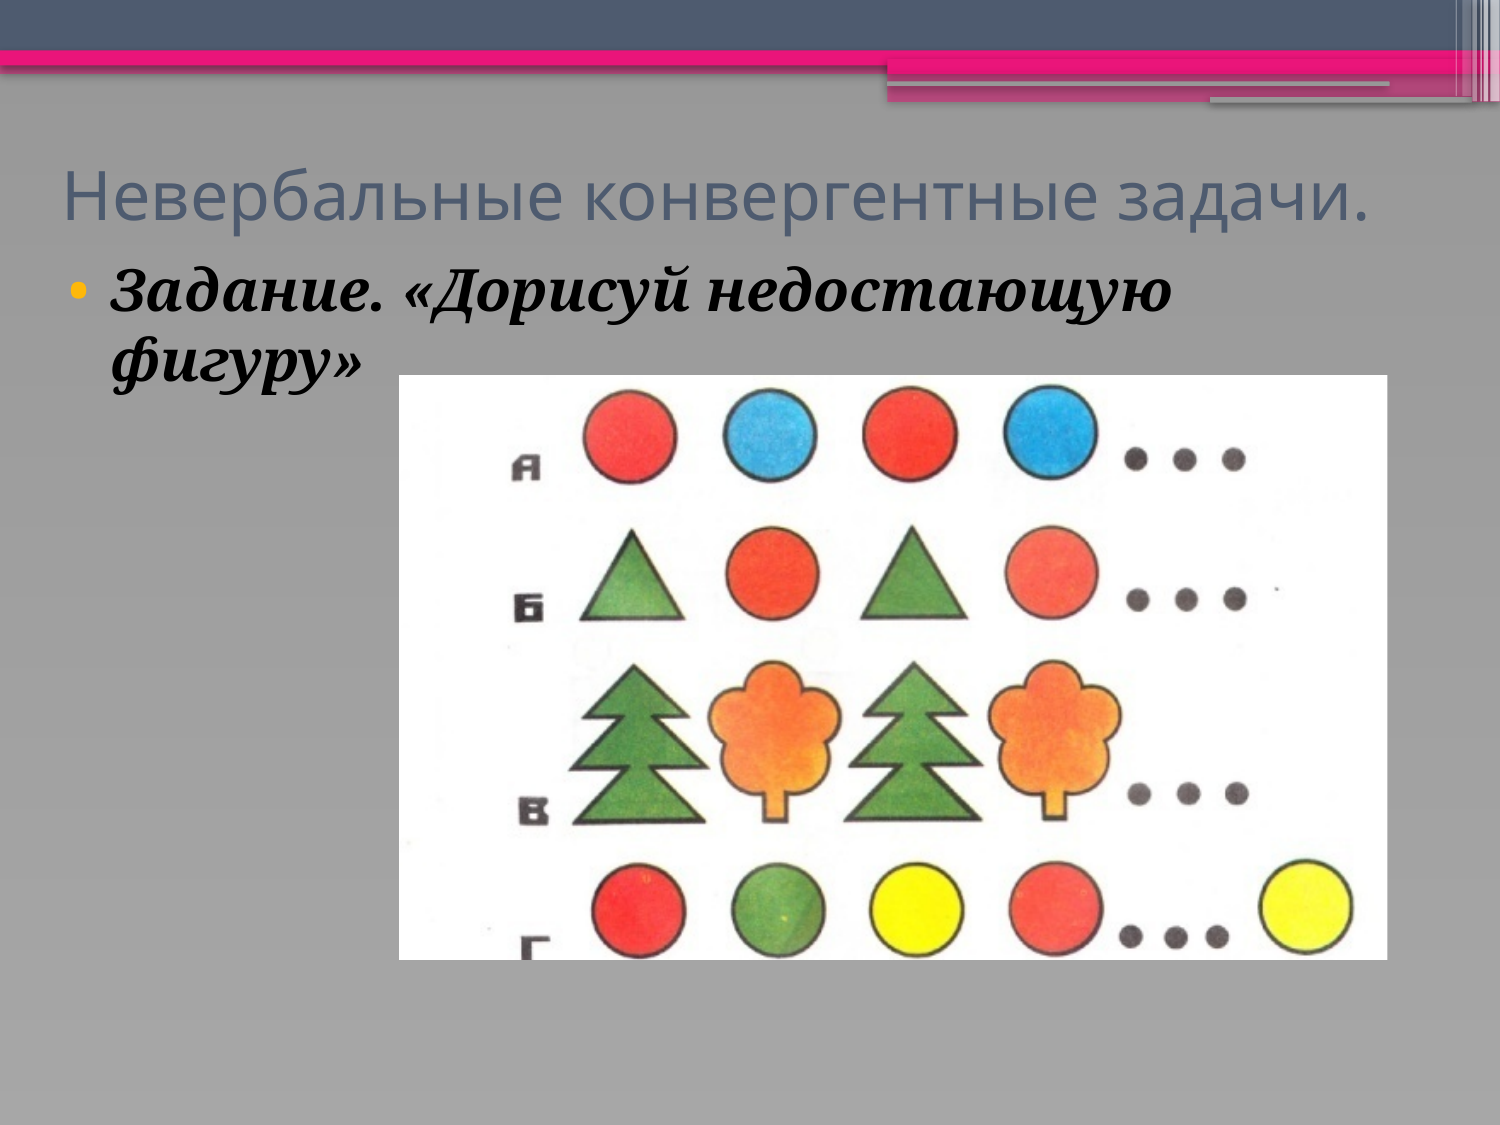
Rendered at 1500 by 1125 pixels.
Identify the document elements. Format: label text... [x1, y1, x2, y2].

title Невербальные конвергентные задачи. [46, 105, 1426, 245]
list Задание. «Дорисуй недостающую фигуру» [34, 245, 1426, 1079]
picture [398, 374, 1388, 960]
